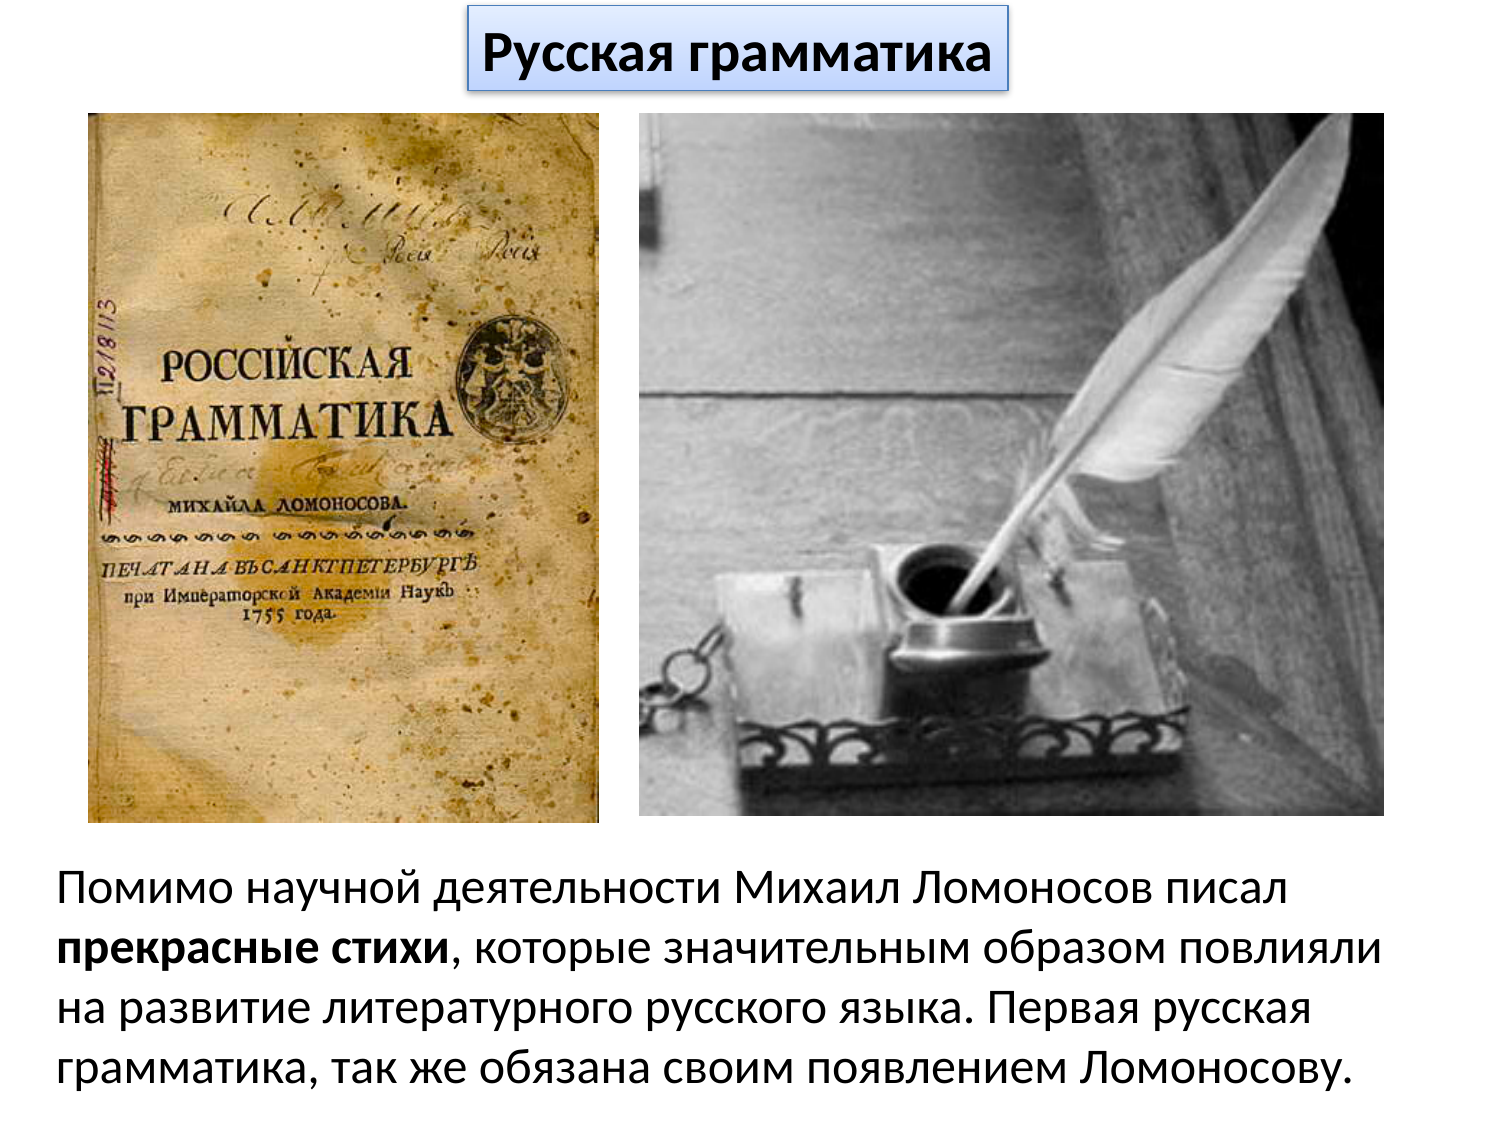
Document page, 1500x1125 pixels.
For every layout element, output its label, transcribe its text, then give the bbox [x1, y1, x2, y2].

picture [639, 113, 1384, 816]
picture [88, 113, 599, 823]
text_box Русская грамматика [467, 5, 1009, 91]
text_box Помимо научной деятельности Михаил Ломоносов писал прекрасные стихи, которые значительным образом повлияли на развитие литературного русского языка. Первая русская грамматика, так же обязана своим появлением Ломоносову. [41, 845, 1436, 1101]
